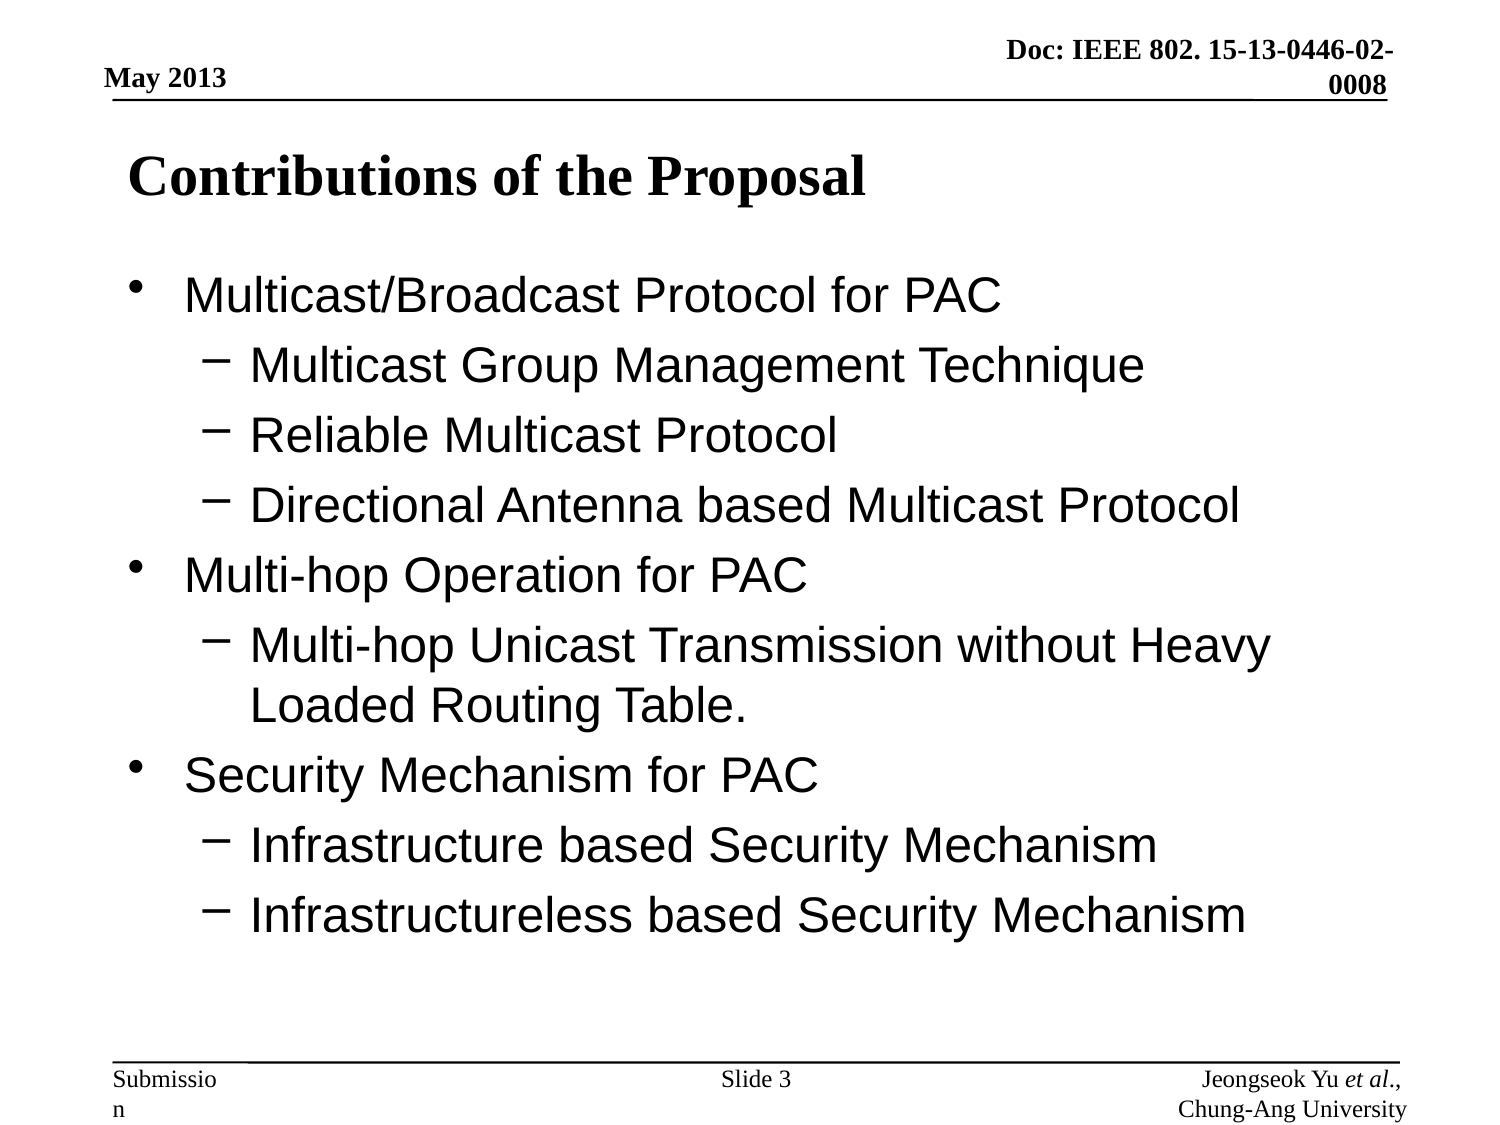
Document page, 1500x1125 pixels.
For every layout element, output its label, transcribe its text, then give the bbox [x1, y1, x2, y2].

title Contributions of the Proposal [112, 112, 1388, 232]
list Multicast/Broadcast Protocol for PAC Multicast Group Management Technique Reliable Multicast Protocol Directional Antenna based Multicast Protocol Multi-hop Operation for PAC Multi-hop Unicast Transmission without Heavy Loaded Routing Table. Security Mechanism for PAC Infrastructure based Security Mechanism Infrastructureless based Security Mechanism [112, 255, 1388, 1000]
slide_number Slide 3 [712, 1061, 800, 1093]
